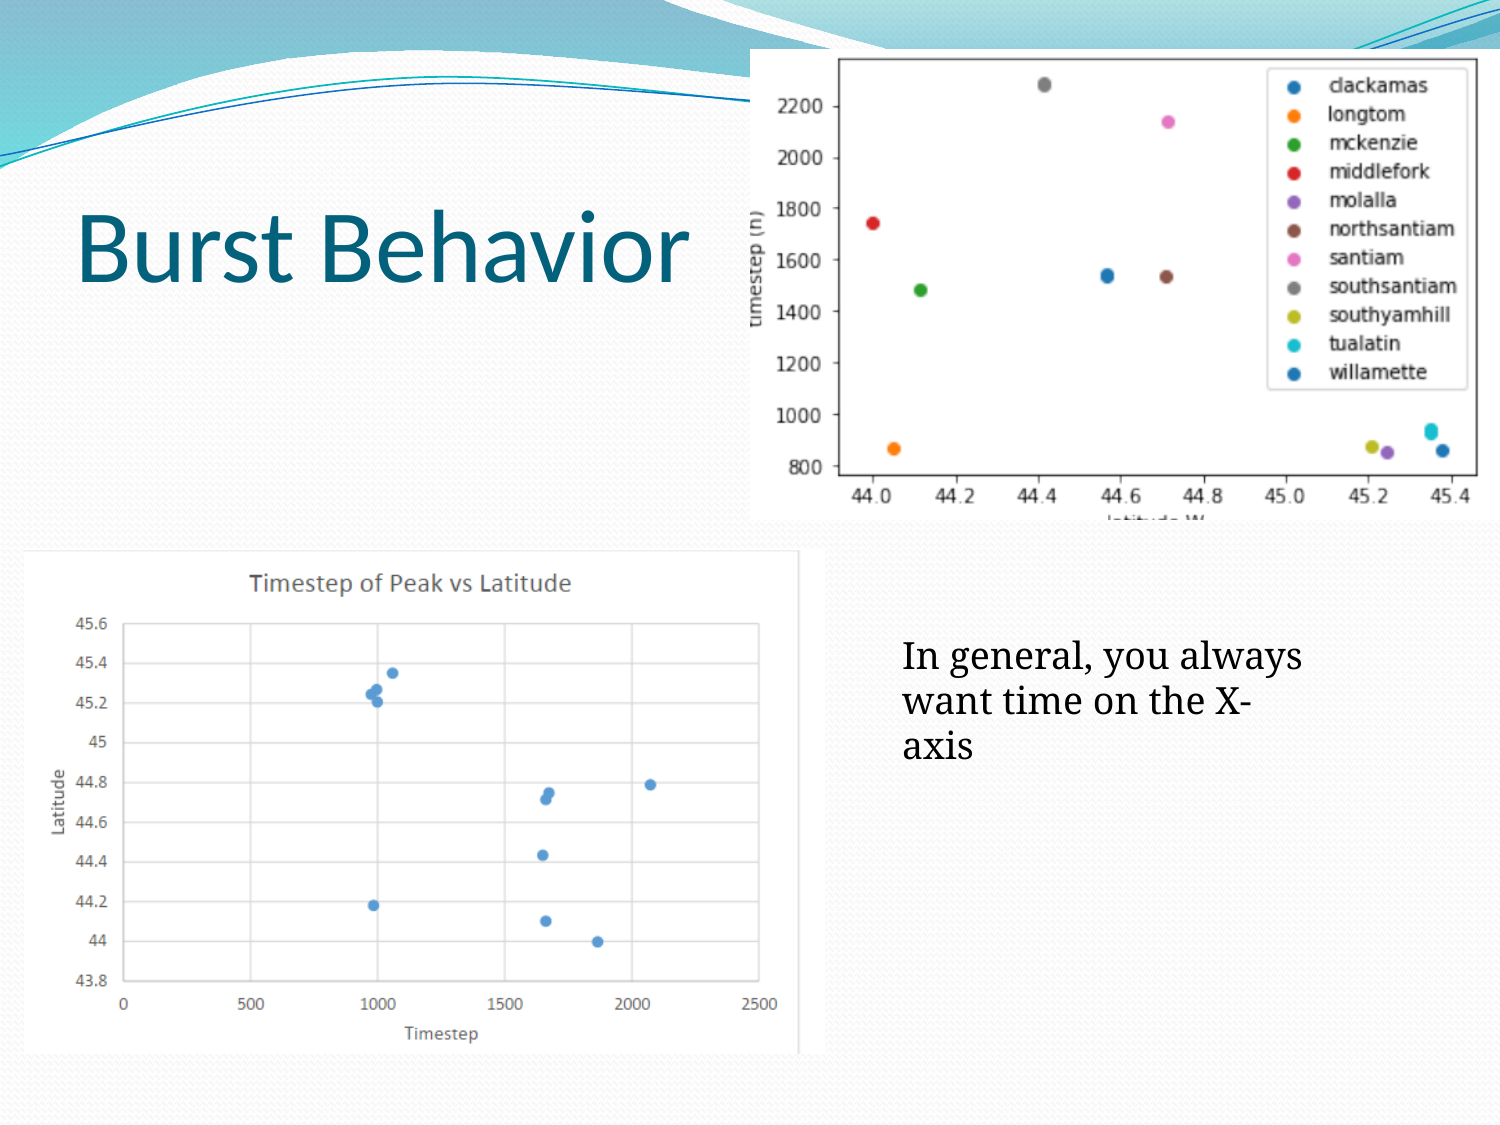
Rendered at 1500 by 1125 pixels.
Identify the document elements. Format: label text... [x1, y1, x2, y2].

text_box In general, you always want time on the X-axis [887, 624, 1338, 775]
picture [749, 49, 1500, 521]
title Burst Behavior [75, 115, 742, 303]
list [24, 549, 826, 1054]
